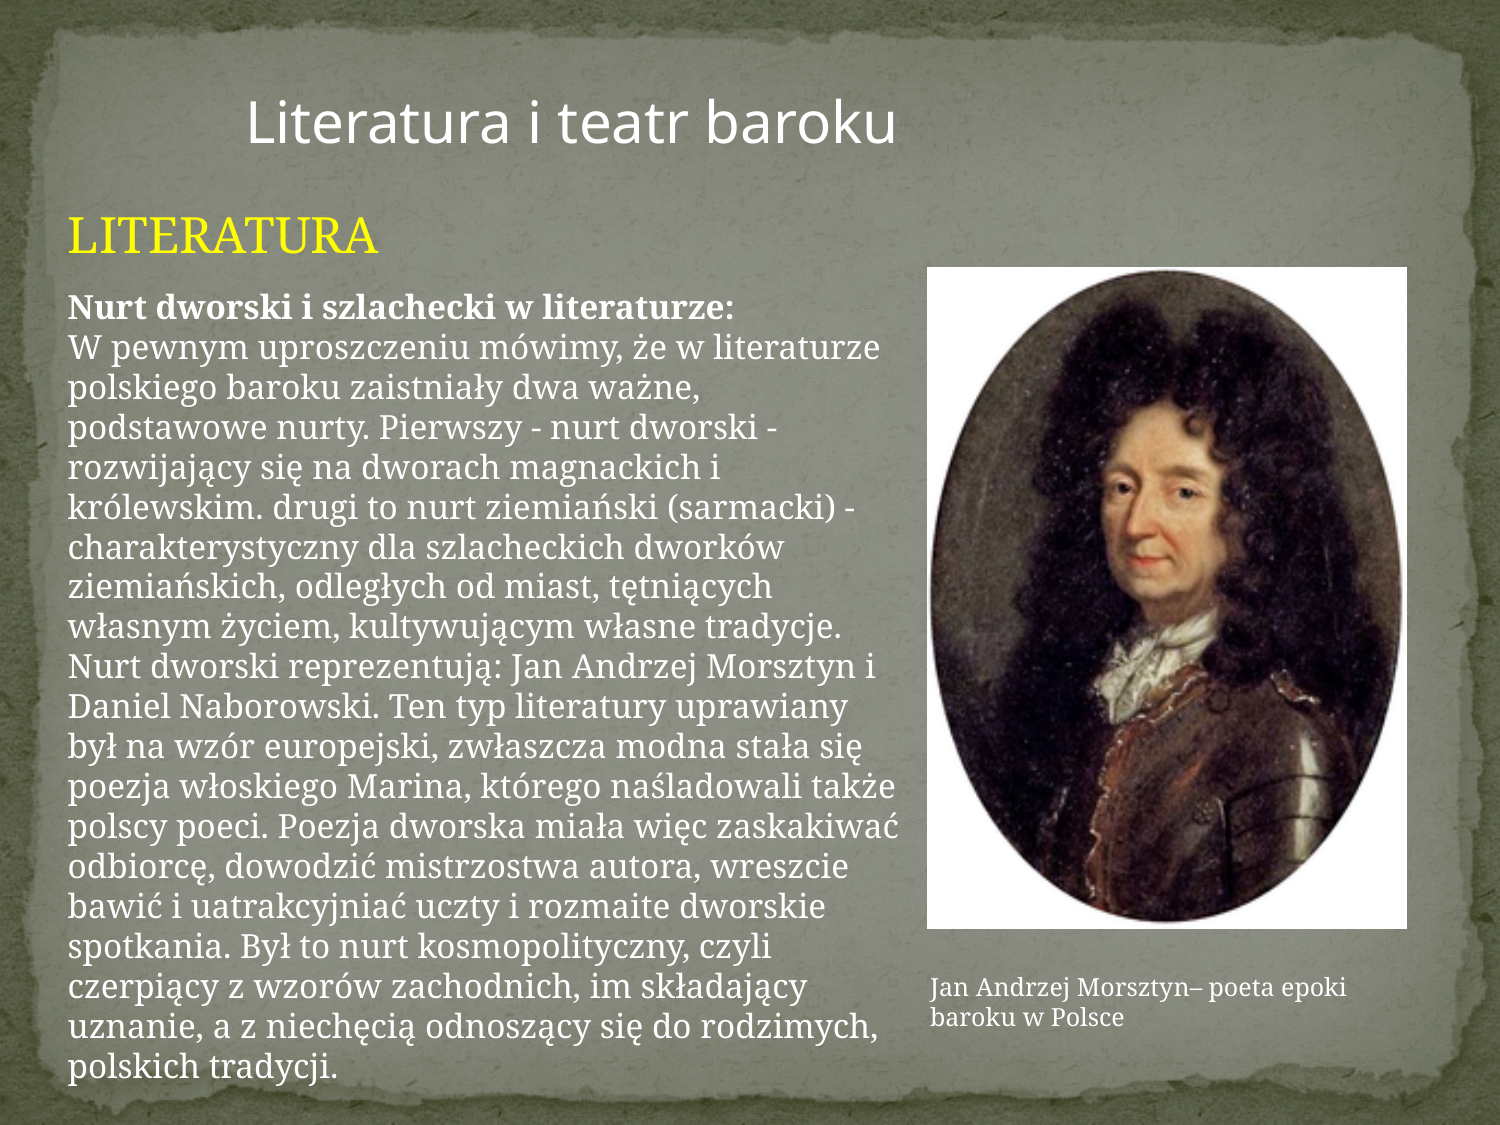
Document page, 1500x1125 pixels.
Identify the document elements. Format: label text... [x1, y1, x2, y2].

text_box Jan Andrzej Morsztyn– poeta epoki baroku w Polsce [915, 964, 1376, 1039]
text_box Nurt dworski i szlachecki w literaturze: W pewnym uproszczeniu mówimy, że w literaturze polskiego baroku zaistniały dwa ważne, podstawowe nurty. Pierwszy - nurt dworski - rozwijający się na dworach magnackich i królewskim. drugi to nurt ziemiański (sarmacki) - charakterystyczny dla szlacheckich dworków ziemiańskich, odległych od miast, tętniących własnym życiem, kultywującym własne tradycje. Nurt dworski reprezentują: Jan Andrzej Morsztyn i Daniel Naborowski. Ten typ literatury uprawiany był na wzór europejski, zwłaszcza modna stała się poezja włoskiego Marina, którego naśladowali także polscy poeci. Poezja dworska miała więc zaskakiwać odbiorcę, dowodzić mistrzostwa autora, wreszcie bawić i uatrakcyjniać uczty i rozmaite dworskie spotkania. Był to nurt kosmopolityczny, czyli czerpiący z wzorów zachodnich, im składający uznanie, a z niechęcią odnoszący się do rodzimych, polskich tradycji. [53, 278, 916, 1125]
picture [927, 267, 1407, 929]
text_box Literatura i teatr baroku [230, 78, 1152, 163]
text_box LITERATURA [53, 196, 739, 271]
